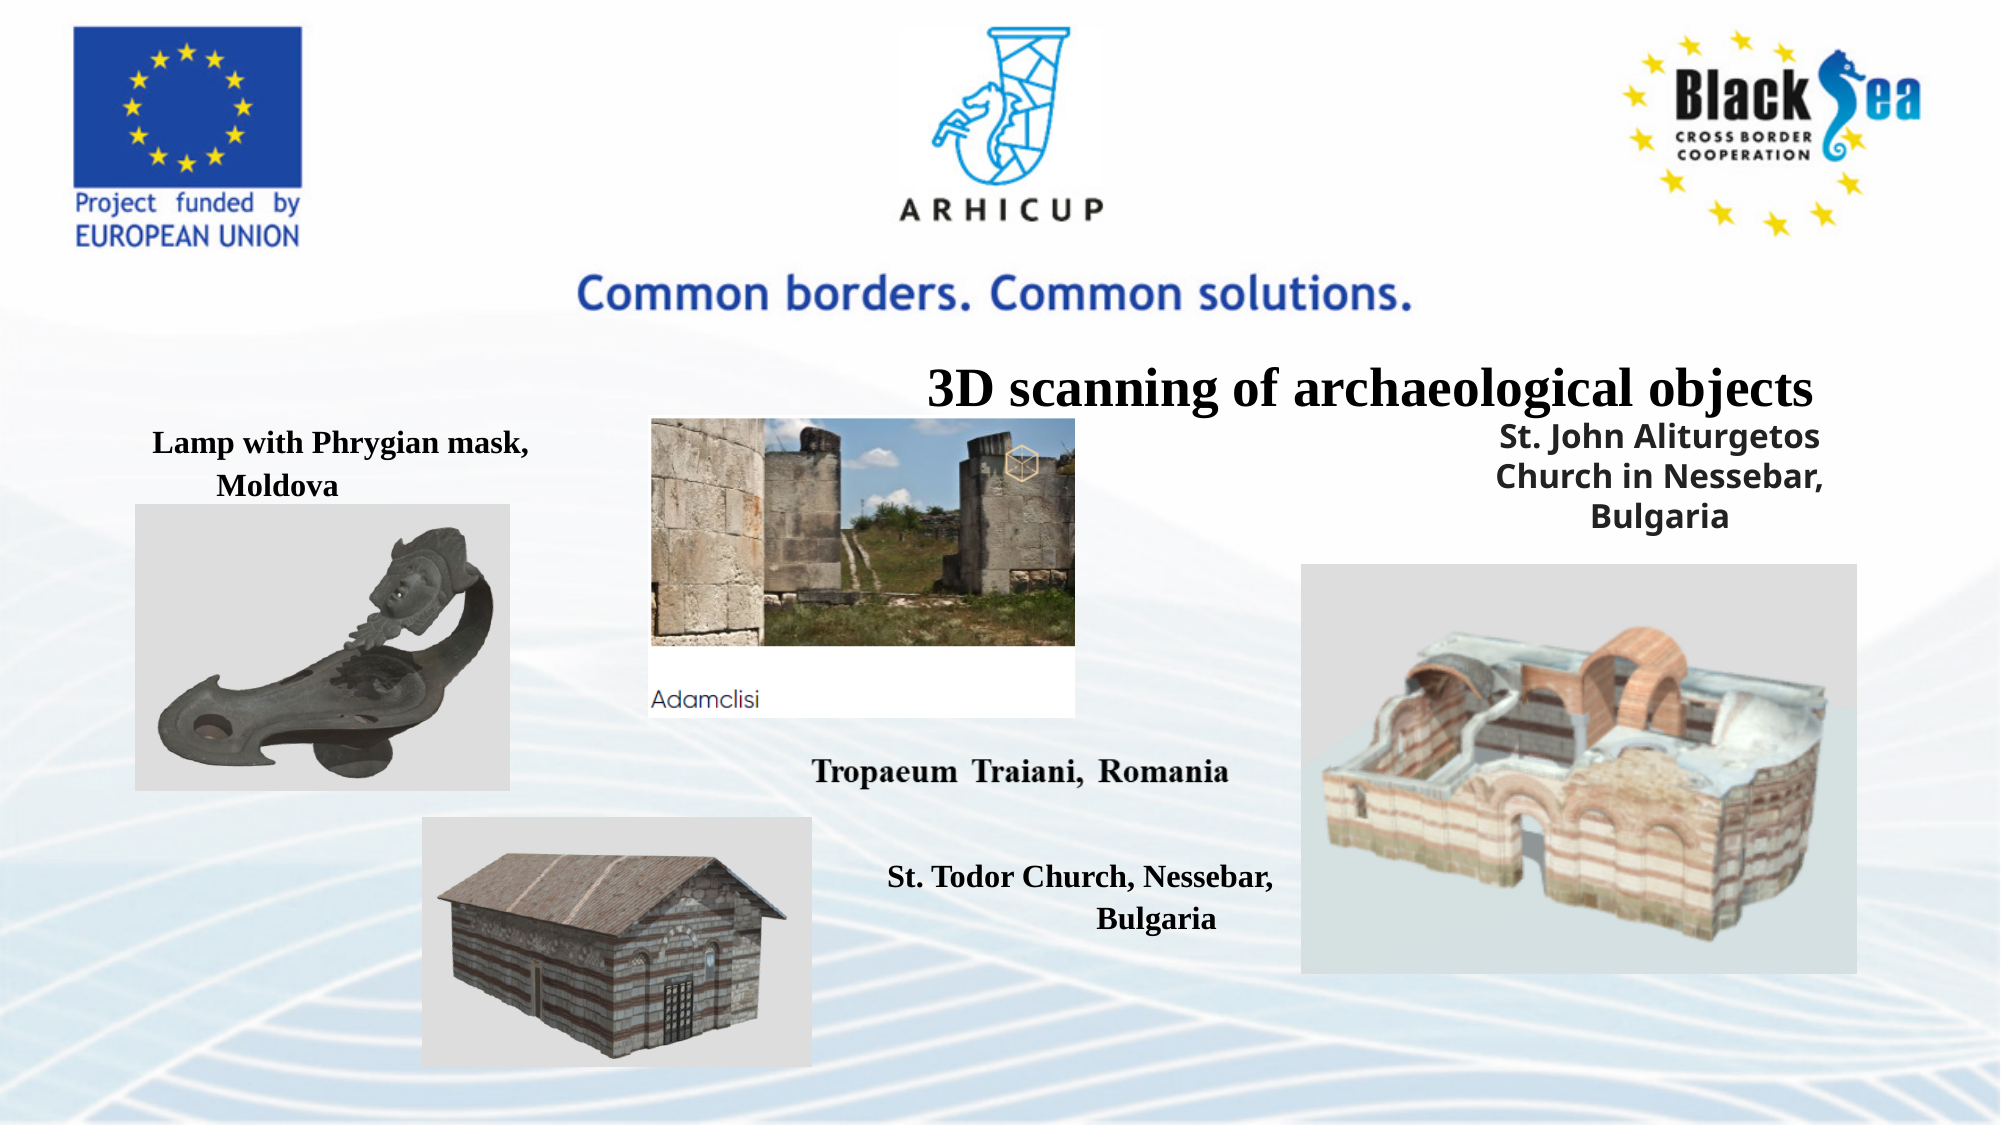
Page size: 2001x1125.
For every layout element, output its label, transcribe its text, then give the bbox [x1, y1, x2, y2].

list 3D scanning of archaeological objects Lamp with Phrygian mask, Moldova St. Todor Church, Nessebar, Bulgaria [137, 318, 1863, 1014]
text_box St. John Aliturgetos Church in Nessebar, Bulgaria [1445, 407, 1875, 543]
picture [0, 0, 2001, 1125]
